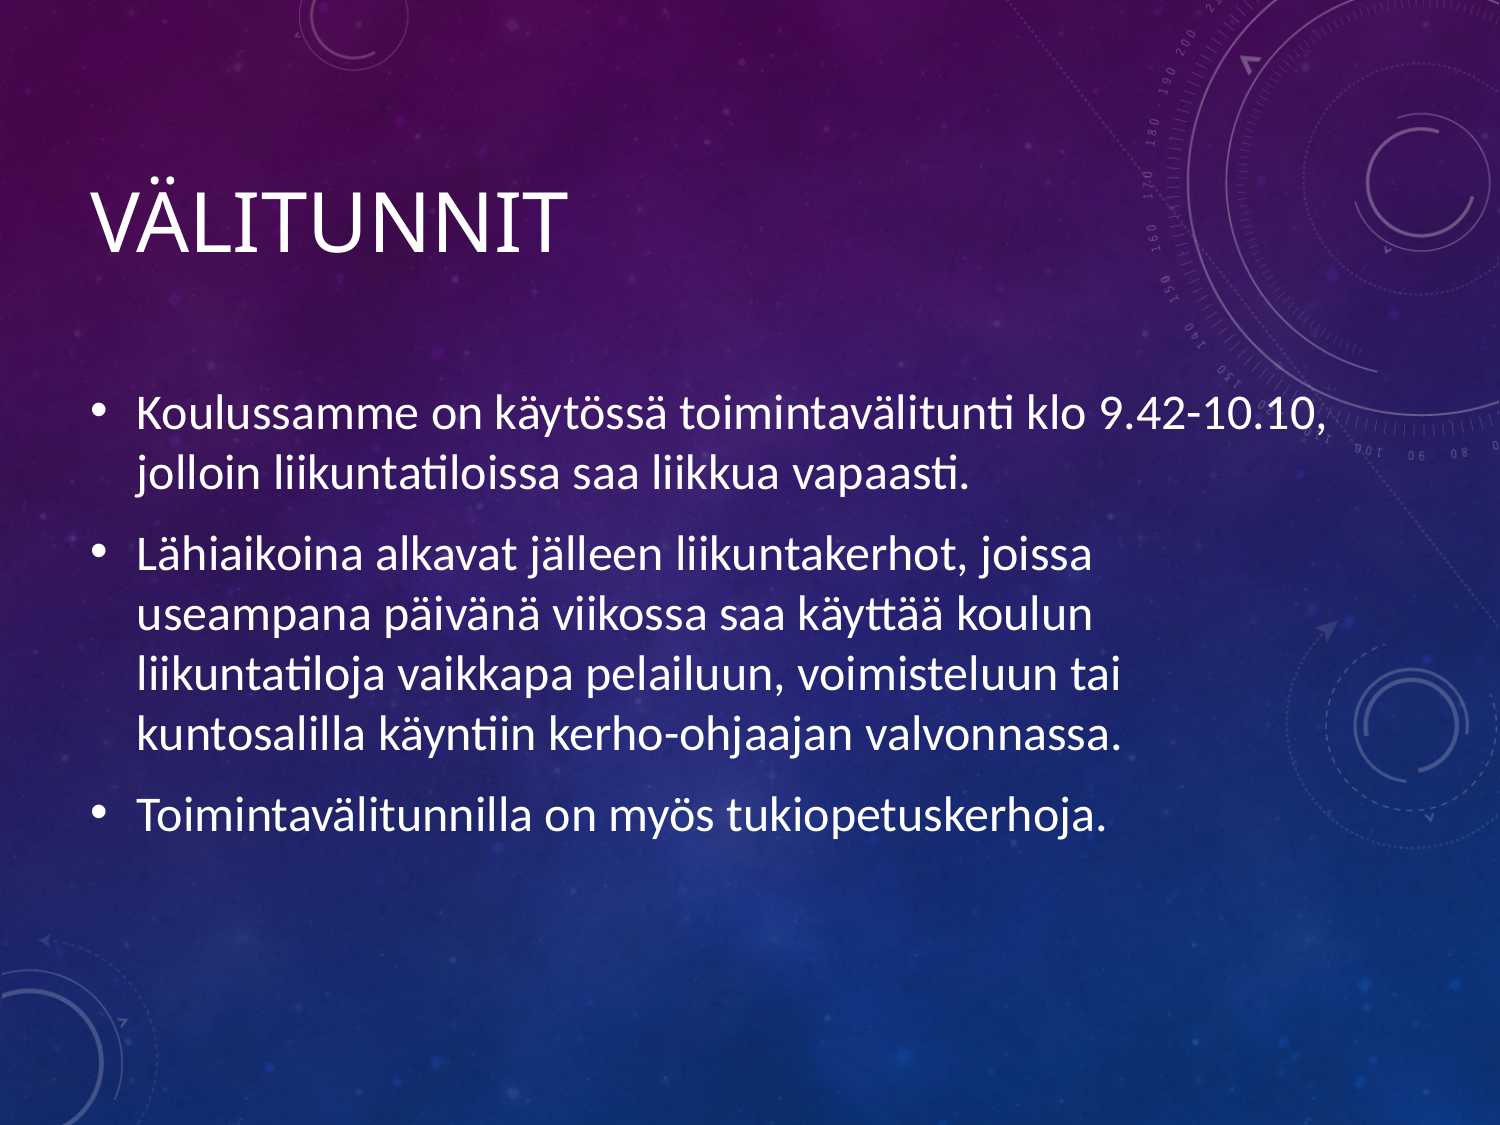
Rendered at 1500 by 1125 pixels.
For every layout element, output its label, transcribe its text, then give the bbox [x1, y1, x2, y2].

list Koulussamme on käytössä toimintavälitunti klo 9.42-10.10, jolloin liikuntatiloissa saa liikkua vapaasti. Lähiaikoina alkavat jälleen liikuntakerhot, joissa useampana päivänä viikossa saa käyttää koulun liikuntatiloja vaikkapa pelailuun, voimisteluun tai kuntosalilla käyntiin kerho-ohjaajan valvonnassa. Toimintavälitunnilla on myös tukiopetuskerhoja. [75, 351, 1350, 950]
title välitunnit [75, 99, 1350, 339]
picture [0, 0, 1500, 1125]
